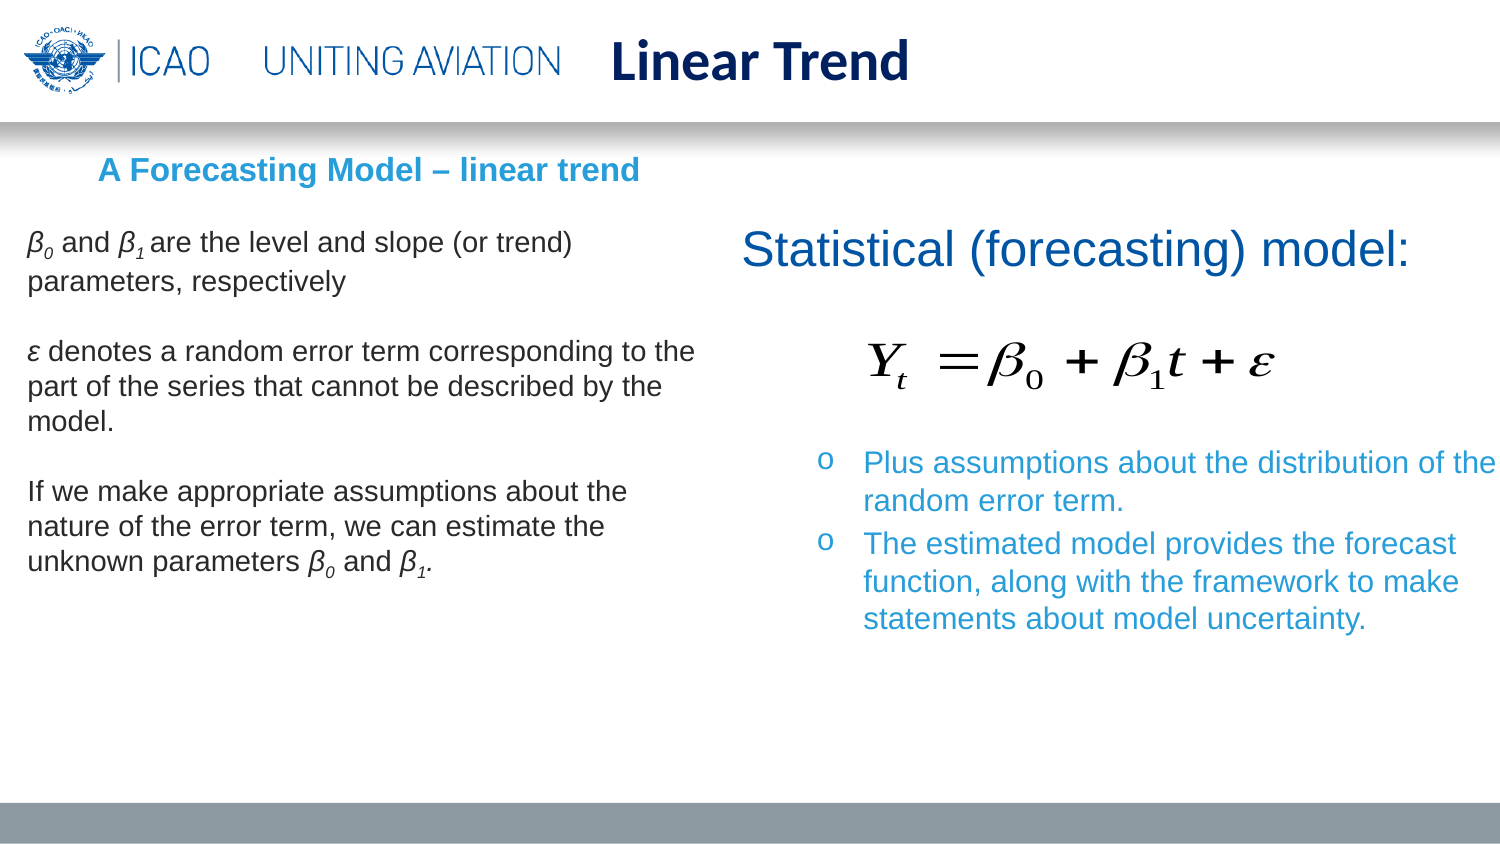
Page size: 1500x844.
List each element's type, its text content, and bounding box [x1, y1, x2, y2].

picture [0, 0, 1500, 161]
text_box A Forecasting Model – linear trend β0 and β1 are the level and slope (or trend) parameters, respectively ε denotes a random error term corresponding to the part of the series that cannot be described by the model. If we make appropriate assumptions about the nature of the error term, we can estimate the unknown parameters β0 and β1. [12, 140, 727, 844]
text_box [856, 327, 1296, 402]
list Statistical (forecasting) model: Plus assumptions about the distribution of the random error term. The estimated model provides the forecast function, along with the framework to make statements about model uncertainty. [727, 209, 1500, 785]
text_box Linear Trend [594, 0, 1500, 122]
